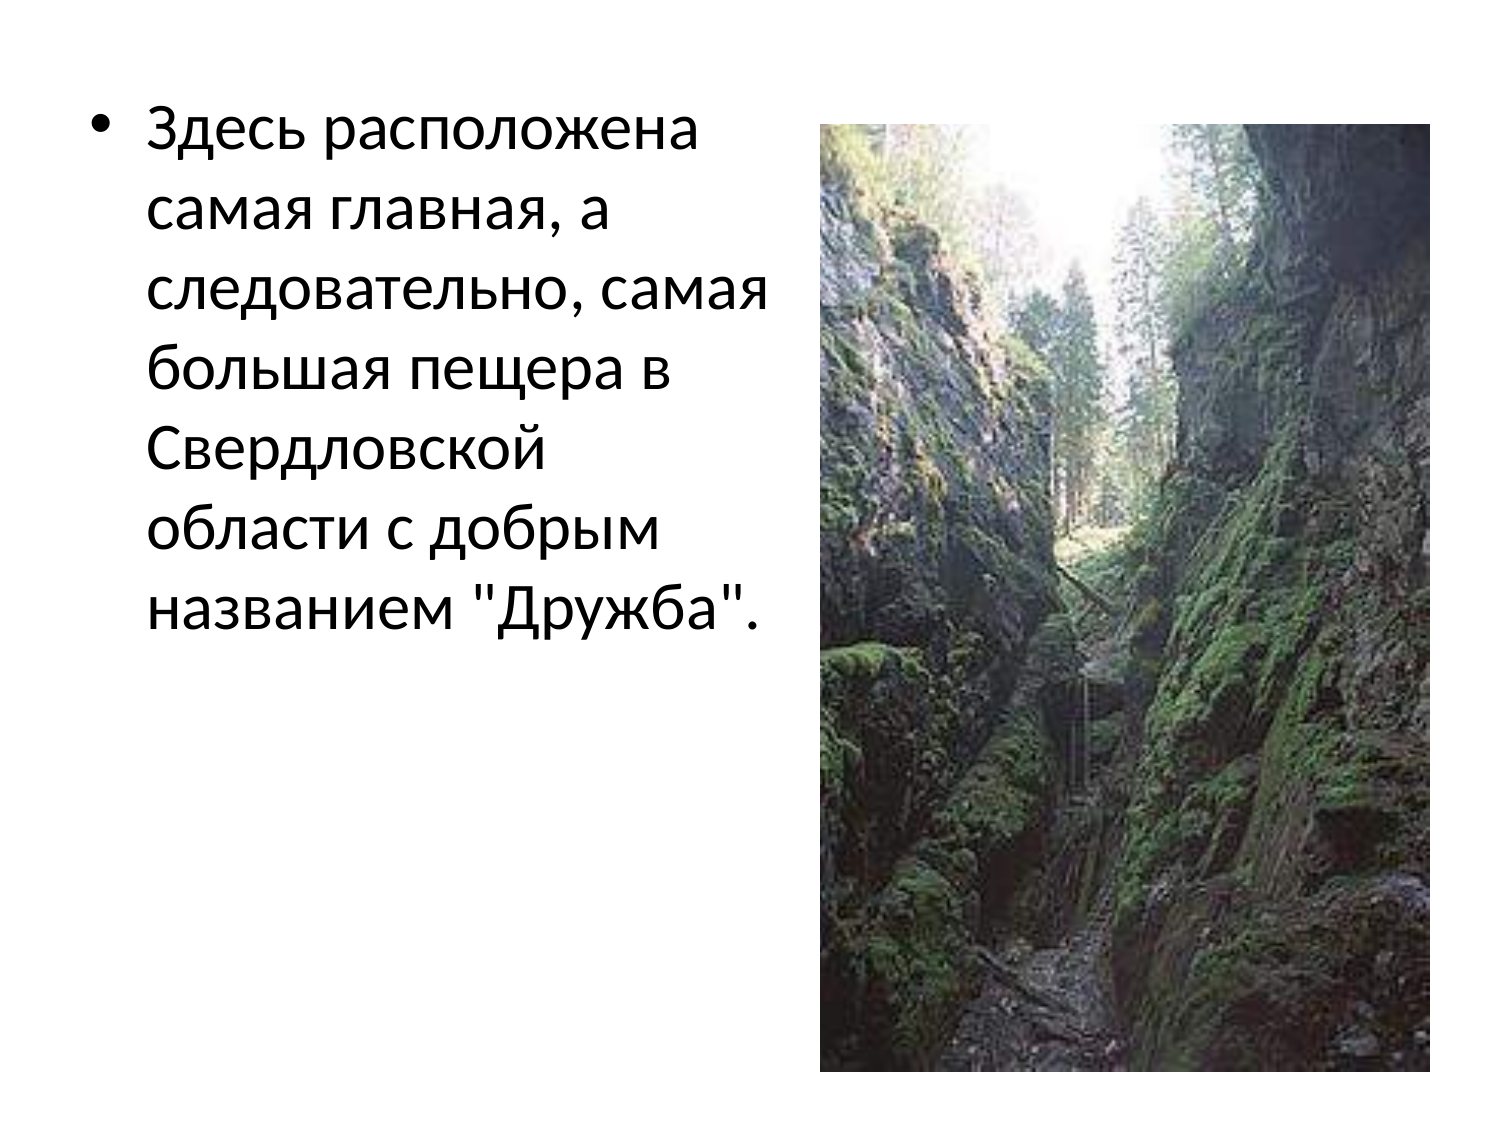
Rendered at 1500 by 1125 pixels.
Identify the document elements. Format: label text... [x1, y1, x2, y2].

picture [820, 123, 1430, 1072]
text_box Здесь расположена самая главная, а следовательно, самая большая пещера в Свердловской области с добрым названием "Дружба". [74, 75, 797, 1005]
